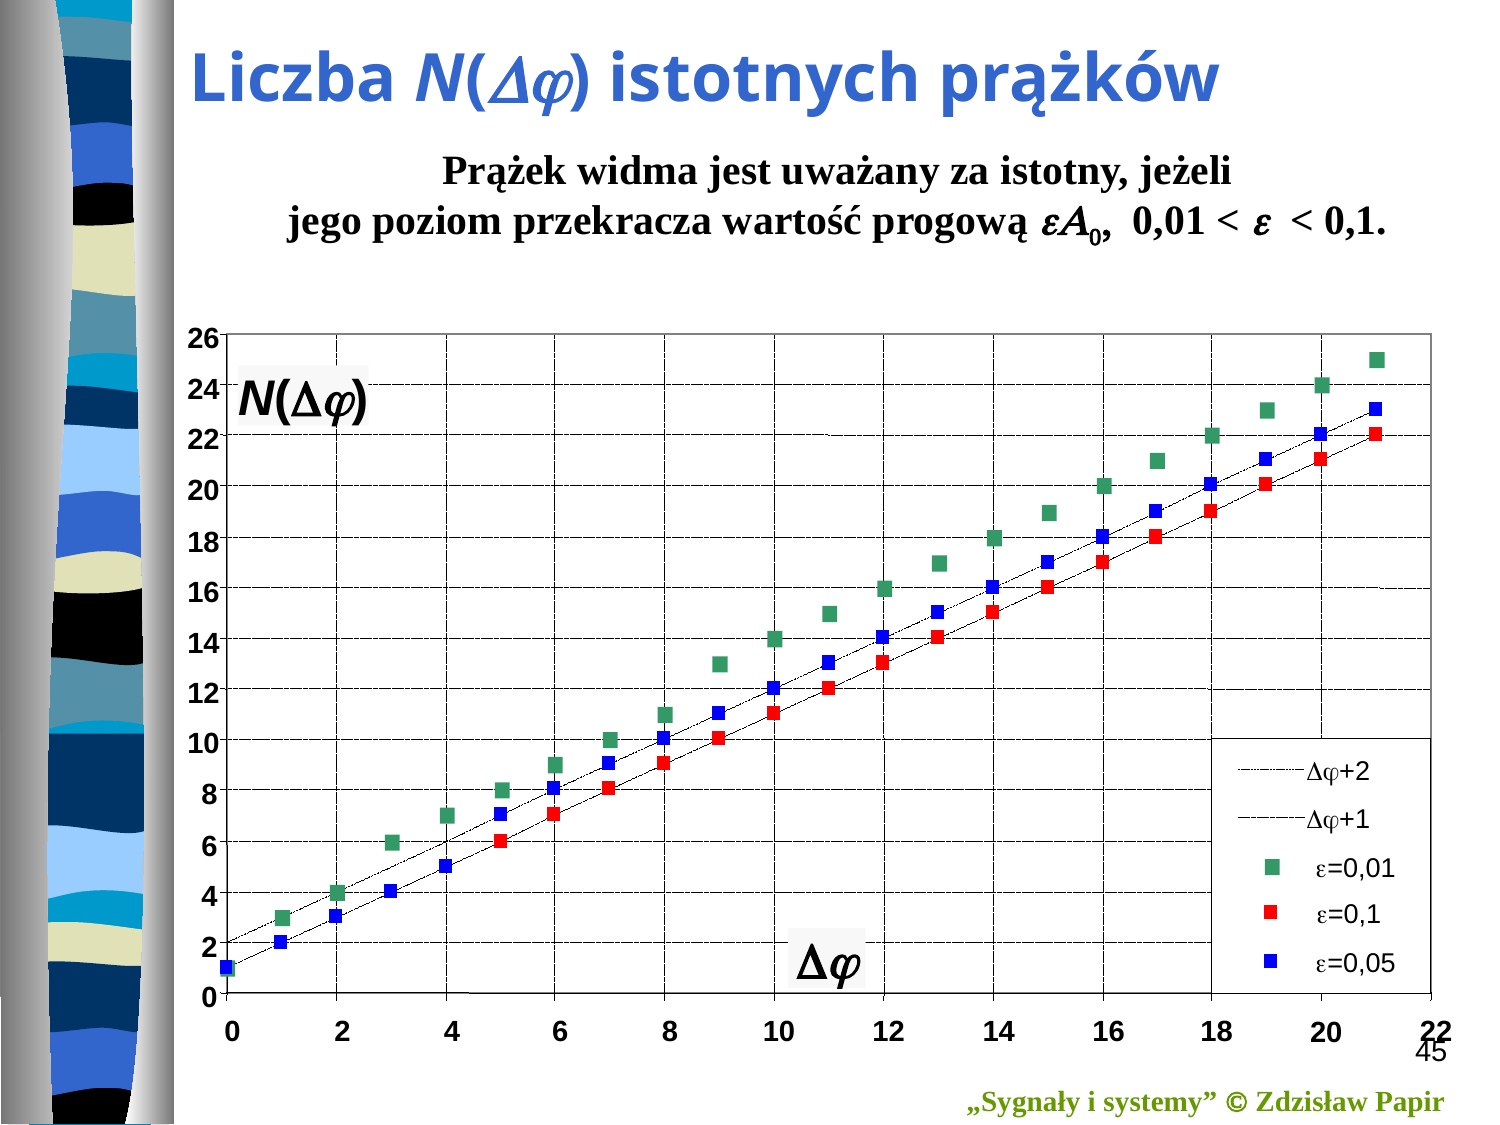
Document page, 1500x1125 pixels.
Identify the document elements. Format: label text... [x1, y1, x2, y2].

title Liczba N() istotnych prążków [174, 0, 1500, 151]
text_box Prążek widma jest uważany za istotny, jeżeli jego poziom przekracza wartość progową eA0, 0,01 < e < 0,1. [194, 151, 1481, 257]
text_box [187, 319, 1453, 1049]
slide_number 45 [1149, 1024, 1463, 1101]
text_box „Sygnały i systemy”  Zdzisław Papir [951, 1074, 1460, 1125]
